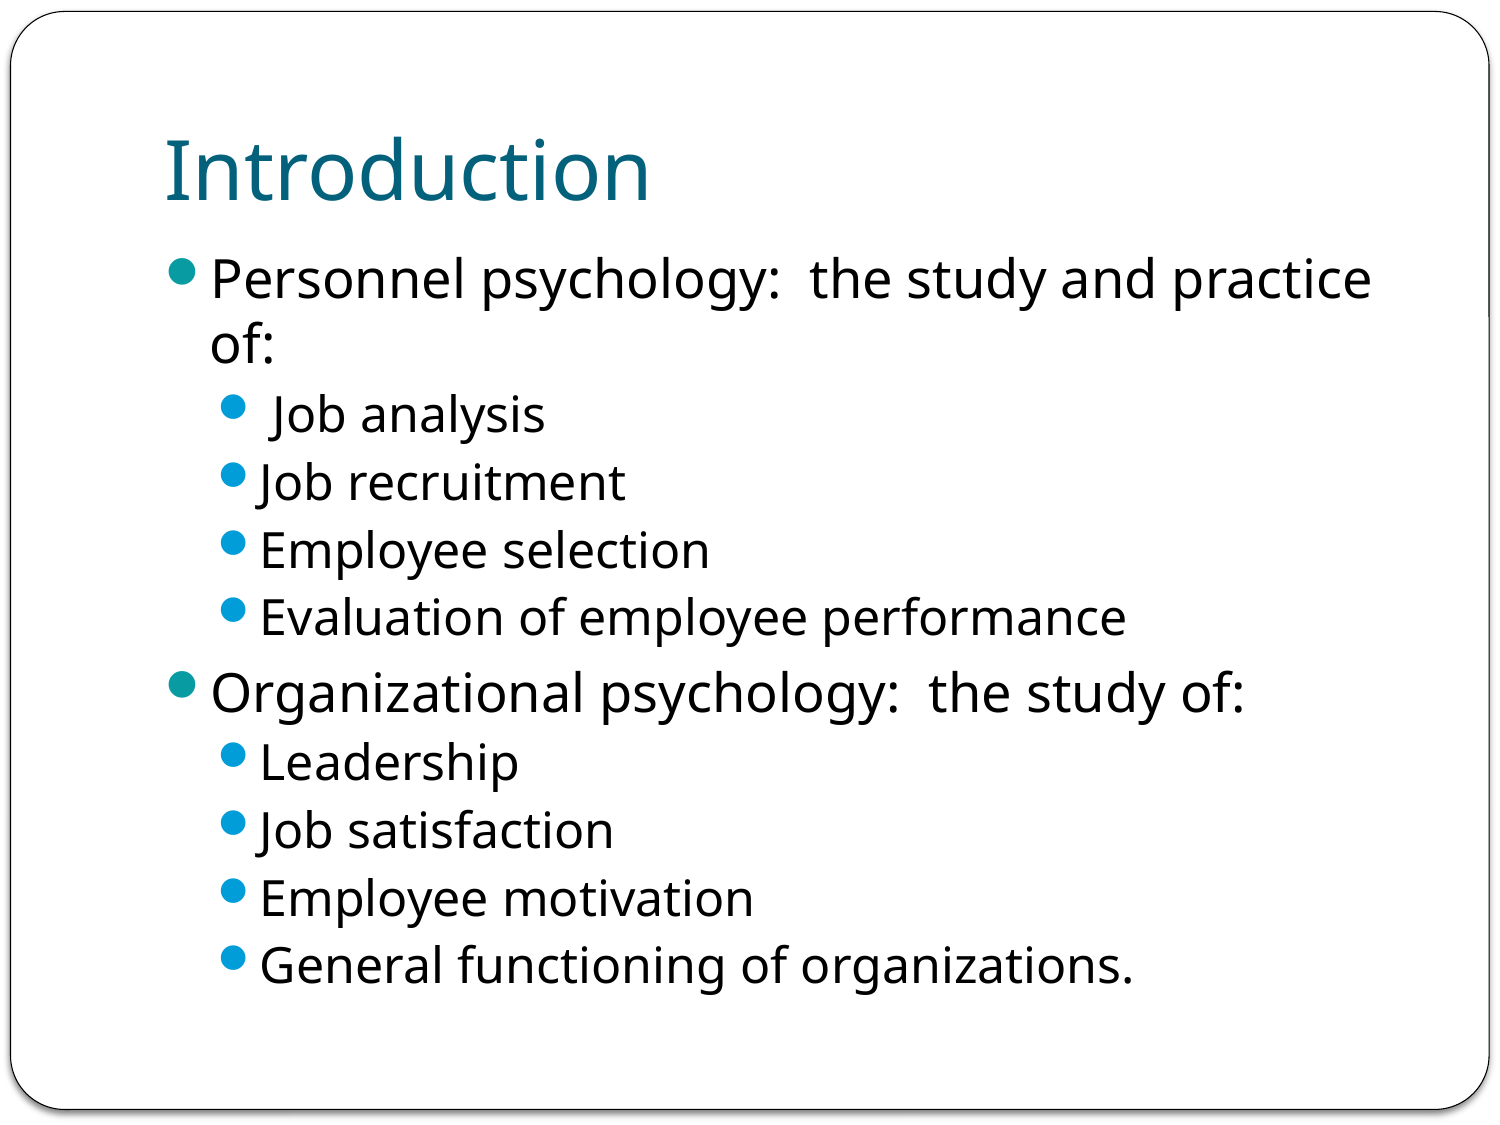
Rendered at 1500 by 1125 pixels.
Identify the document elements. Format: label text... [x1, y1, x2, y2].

title Introduction [150, 45, 1425, 233]
list Personnel psychology: the study and practice of: Job analysis Job recruitment Employee selection Evaluation of employee performance Organizational psychology: the study of: Leadership Job satisfaction Employee motivation General functioning of organizations. [150, 237, 1425, 988]
